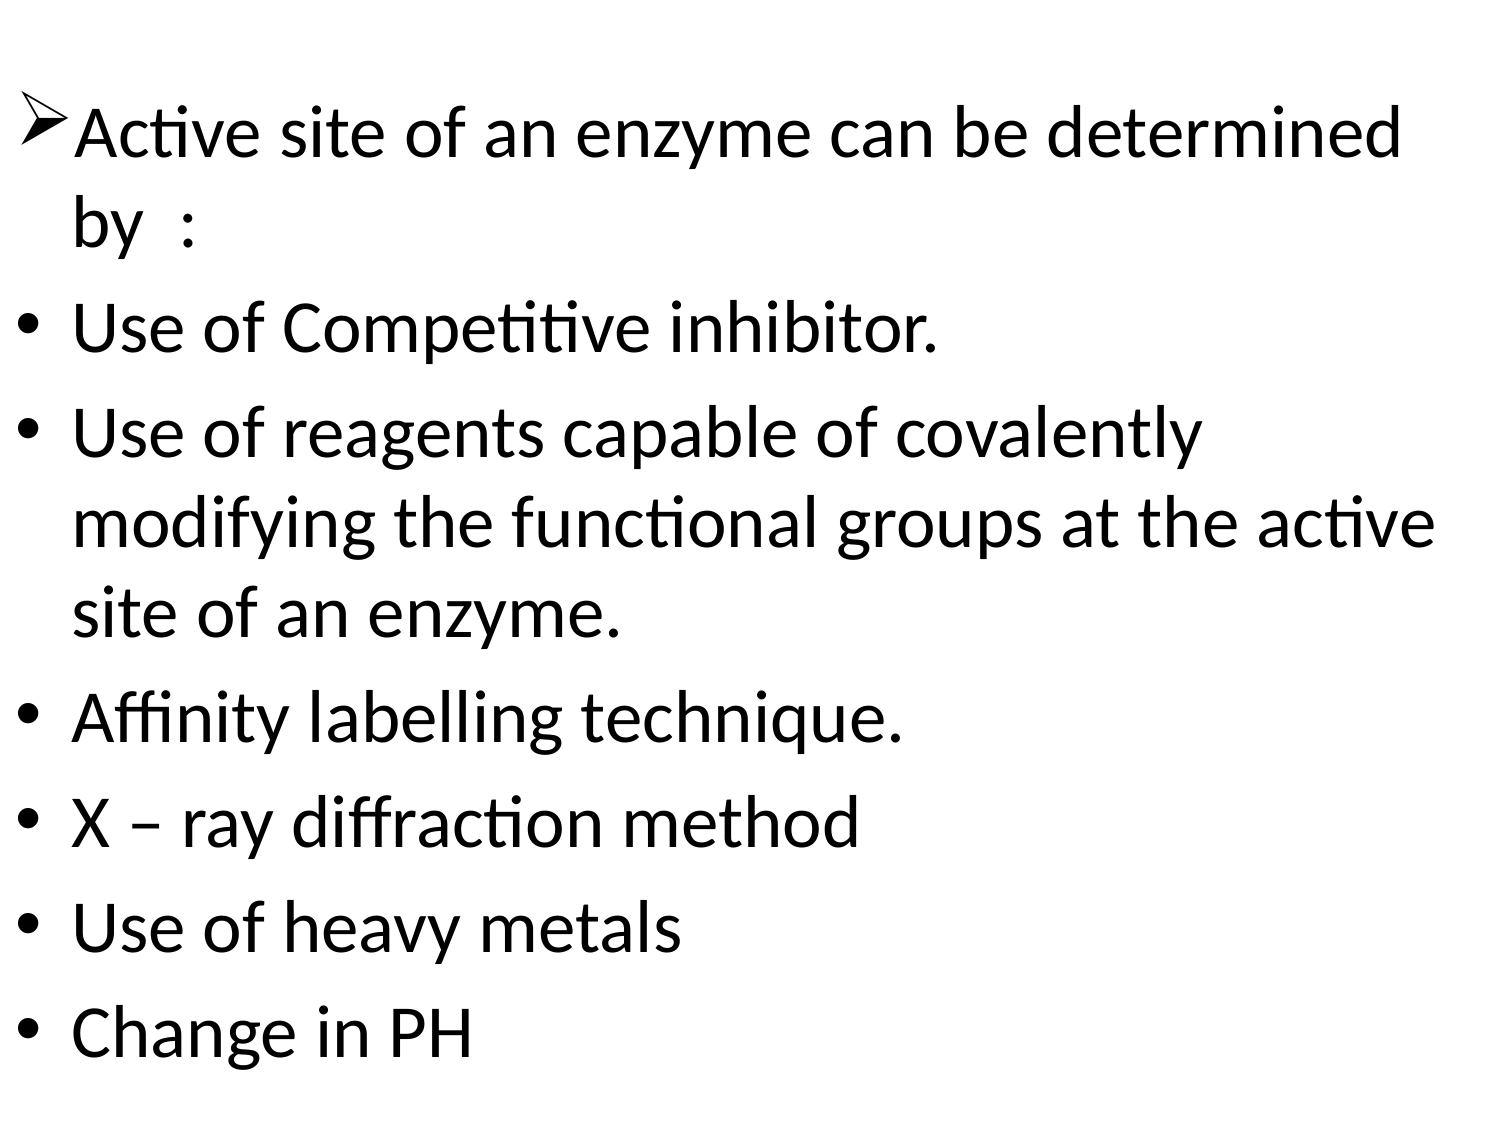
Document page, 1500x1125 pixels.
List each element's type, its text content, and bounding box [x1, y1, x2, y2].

list Active site of an enzyme can be determined by : Use of Competitive inhibitor. Use of reagents capable of covalently modifying the functional groups at the active site of an enzyme. Affinity labelling technique. X – ray diffraction method Use of heavy metals Change in PH [0, 0, 1500, 1125]
